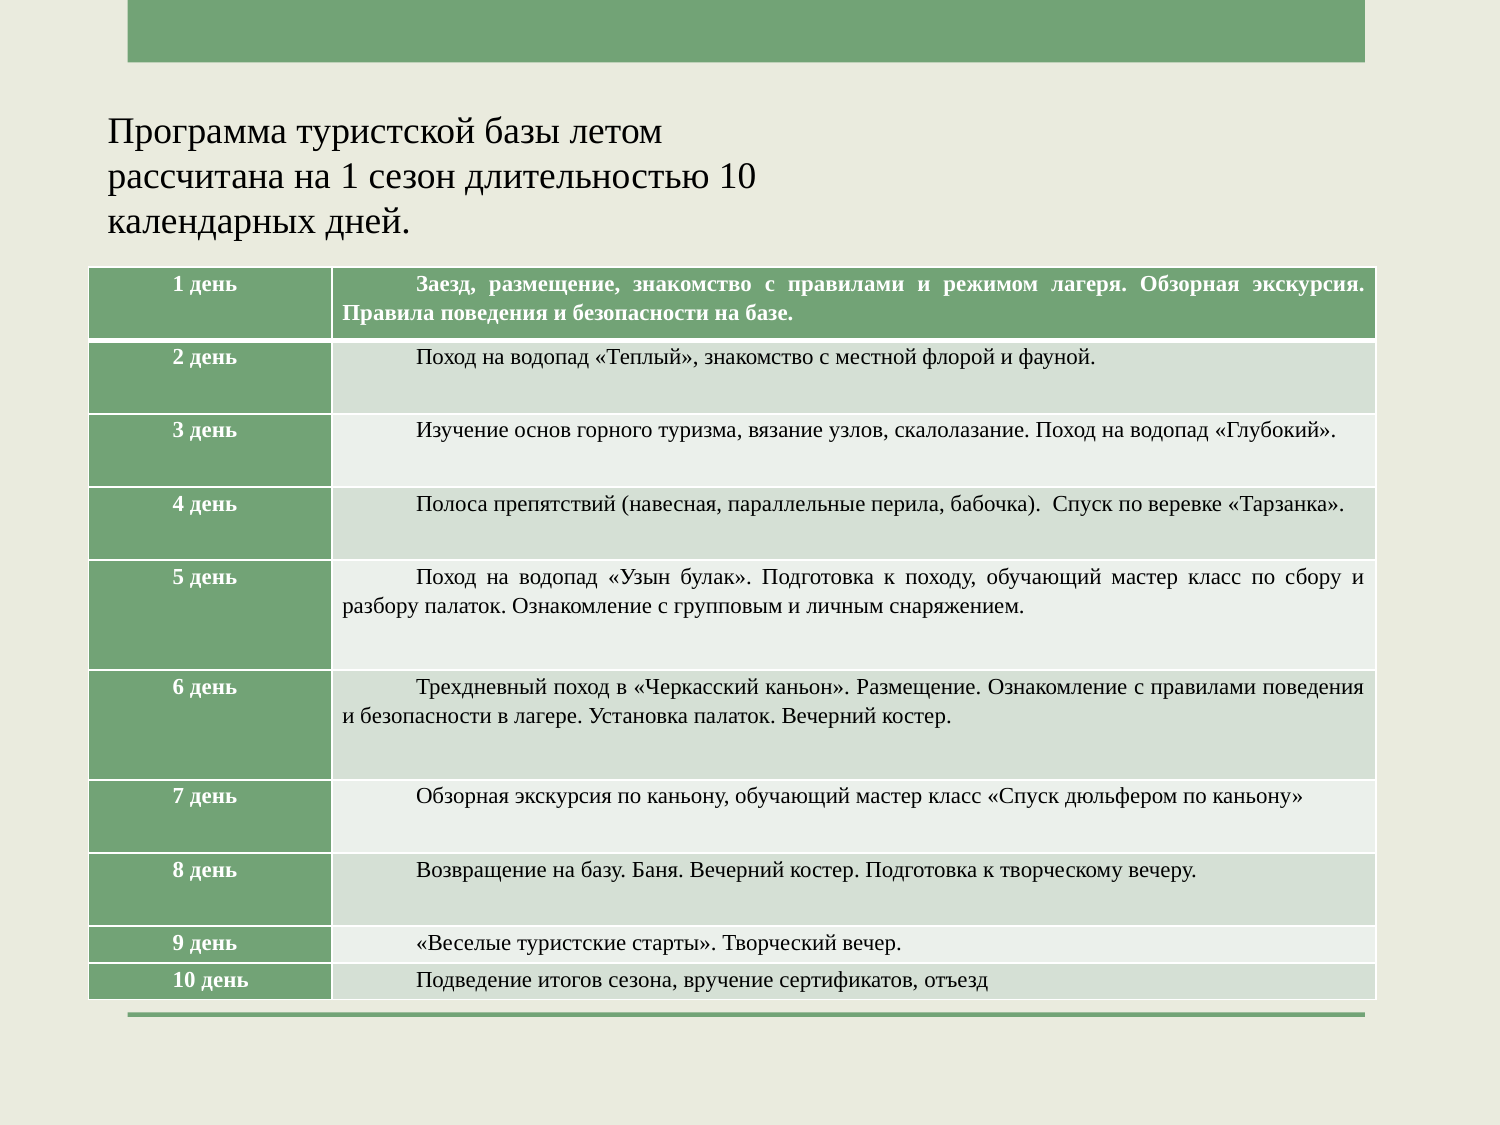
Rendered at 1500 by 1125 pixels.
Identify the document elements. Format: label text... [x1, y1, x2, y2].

text_box Программа туристской базы летом рассчитана на 1 сезон длительностью 10 календарных дней. [92, 98, 843, 249]
table_cell 7 день [89, 781, 331, 852]
table_cell Подведение итогов сезона, вручение сертификатов, отъезд [333, 964, 1375, 999]
table_cell 9 день [89, 927, 331, 962]
table_cell 8 день [89, 854, 331, 925]
table_cell Изучение основ горного туризма, вязание узлов, скалолазание. Поход на водопад «Глубокий». [333, 415, 1375, 486]
table_header Заезд, размещение, знакомство с правилами и режимом лагеря. Обзорная экскурсия. Правила поведения и безопасности на базе. [333, 268, 1375, 338]
table_cell Трехдневный поход в «Черкасский каньон». Размещение. Ознакомление с правилами поведения и безопасности в лагере. Установка палаток. Вечерний костер. [333, 671, 1375, 779]
table_cell Поход на водопад «Узын булак». Подготовка к походу, обучающий мастер класс по сбору и разбору палаток. Ознакомление с групповым и личным снаряжением. [333, 561, 1375, 669]
table_cell Поход на водопад «Теплый», знакомство с местной флорой и фауной. [333, 343, 1375, 413]
table_cell 6 день [89, 671, 331, 779]
table_cell Обзорная экскурсия по каньону, обучающий мастер класс «Спуск дюльфером по каньону» [333, 781, 1375, 852]
table_cell 3 день [89, 415, 331, 486]
table_cell 2 день [89, 343, 331, 413]
table_cell «Веселые туристские старты». Творческий вечер. [333, 927, 1375, 962]
table_header 1 день [89, 268, 331, 338]
table_cell 5 день [89, 561, 331, 669]
table_cell Полоса препятствий (навесная, параллельные перила, бабочка). Спуск по веревке «Тарзанка». [333, 488, 1375, 559]
table_cell 4 день [89, 488, 331, 559]
table_cell Возвращение на базу. Баня. Вечерний костер. Подготовка к творческому вечеру. [333, 854, 1375, 925]
table_cell 10 день [89, 964, 331, 999]
